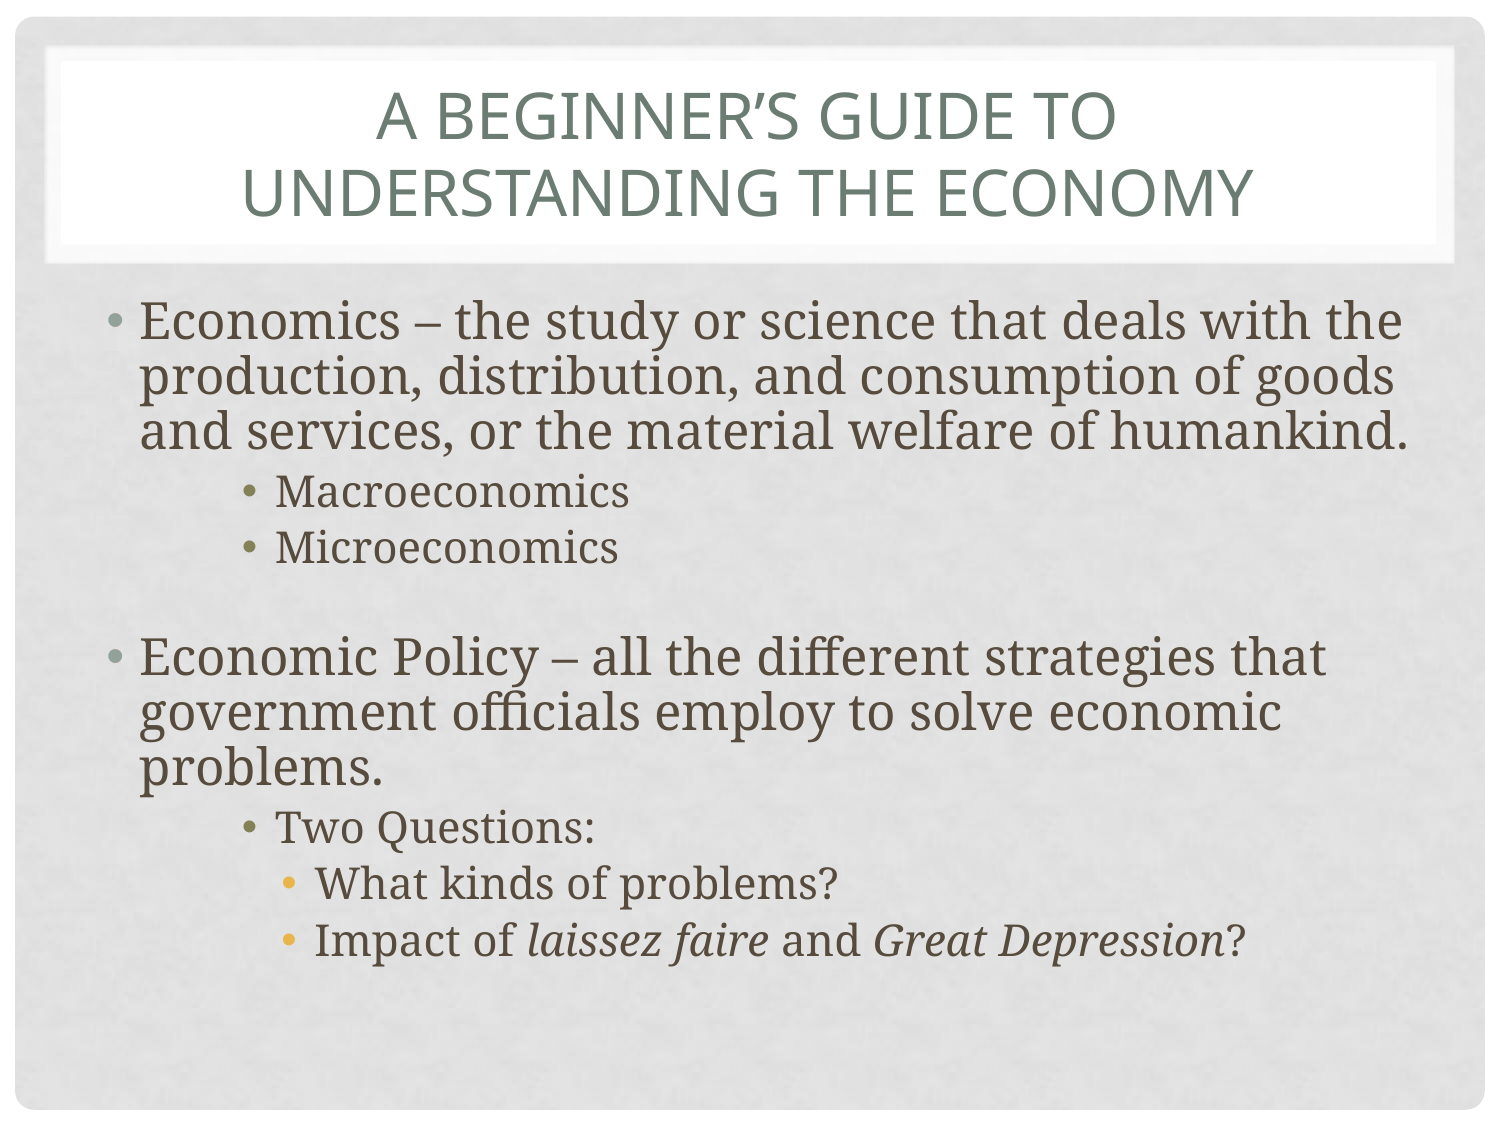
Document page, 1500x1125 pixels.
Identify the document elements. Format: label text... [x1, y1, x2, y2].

picture [15, 16, 1485, 1110]
title A beginner’s guide to understanding the economy [69, 66, 1425, 238]
list Economics – the study or science that deals with the production, distribution, and consumption of goods and services, or the material welfare of humankind. Macroeconomics Microeconomics Economic Policy – all the different strategies that government officials employ to solve economic problems. Two Questions: What kinds of problems? Impact of laissez faire and Great Depression? [74, 287, 1426, 1006]
